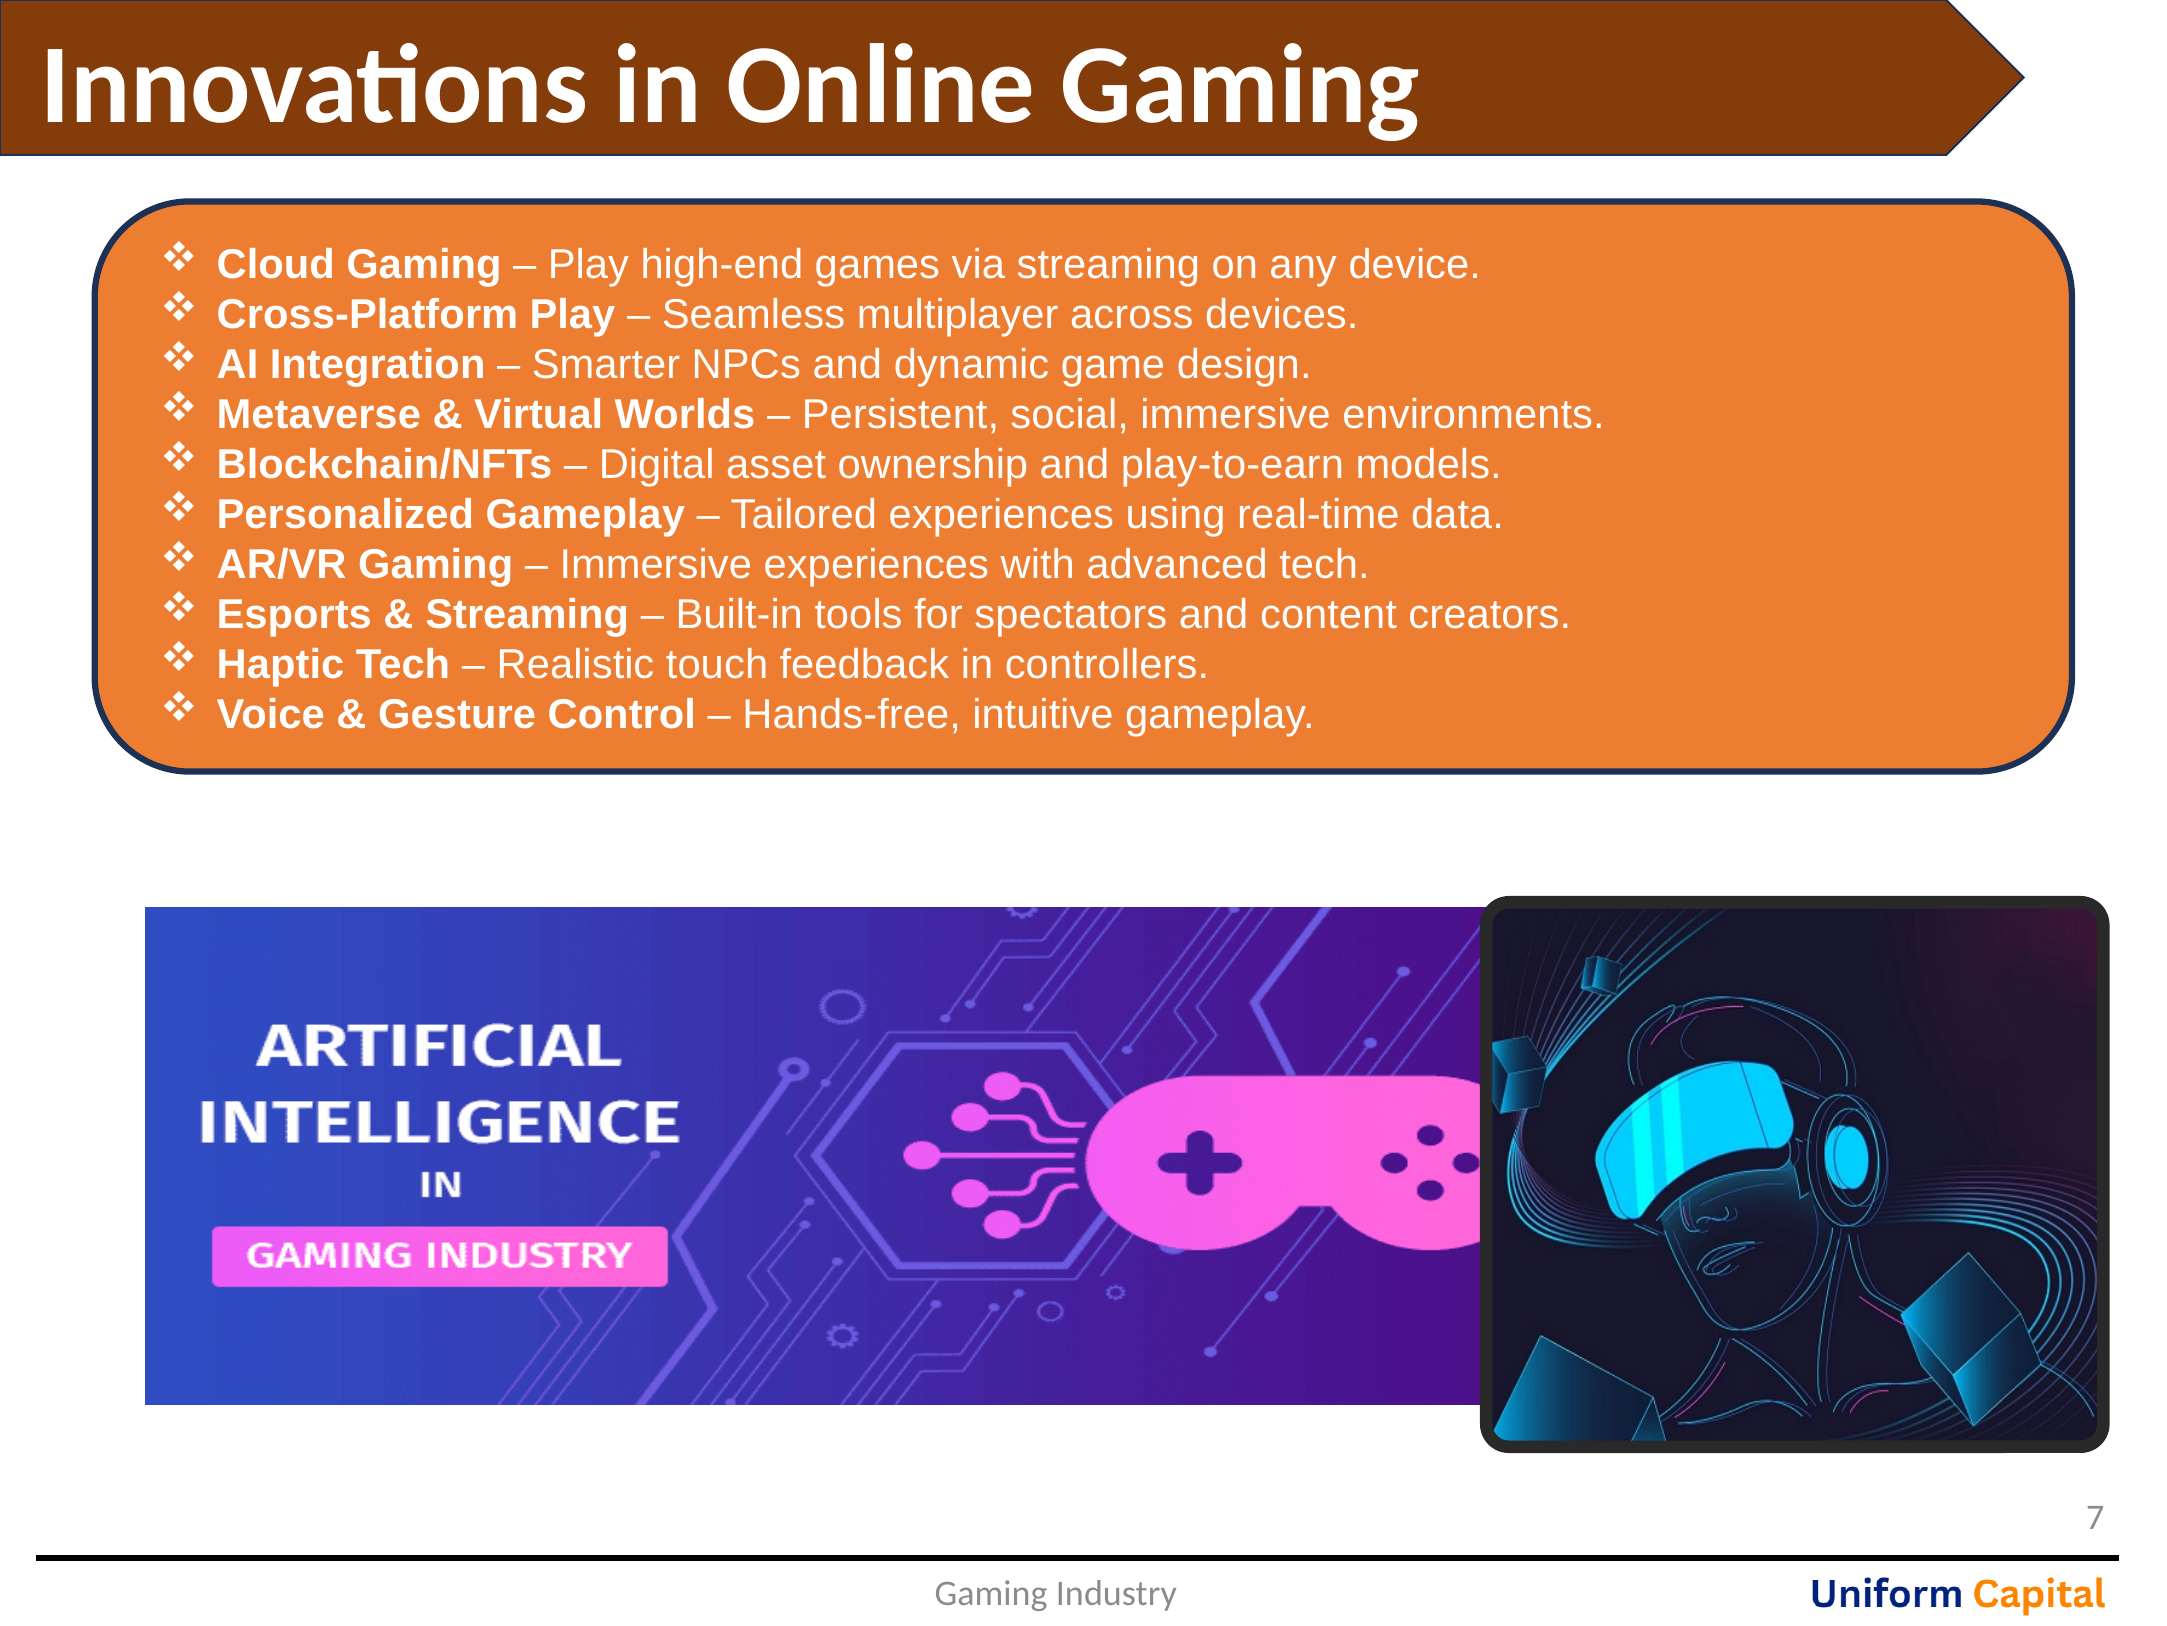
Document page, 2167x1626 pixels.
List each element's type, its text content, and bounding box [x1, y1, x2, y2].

picture [145, 902, 2104, 1447]
slide_number 7 [1631, 1471, 2120, 1558]
footer Gaming Industry [690, 1547, 1422, 1558]
footer Gaming Industry [690, 1559, 1422, 1625]
text_box [36, 213, 1372, 1472]
text_box Innovations in Online Gaming [0, 0, 2026, 156]
text_box [93, 200, 2045, 773]
text_box Cloud Gaming – Play high-end games via streaming on any device. Cross-Platform Play – Seamless multiplayer across devices. AI Integration – Smarter NPCs and dynamic game design. Metaverse & Virtual Worlds – Persistent, social, immersive environments. Blockchain/NFTs – Digital asset ownership and play-to-earn models. Personalized Gameplay – Tailored experiences using real-time data. AR/VR Gaming – Immersive experiences with advanced tech. Esports & Streaming – Built-in tools for spectators and content creators. Haptic Tech – Realistic touch feedback in controllers. Voice & Gesture Control – Hands-free, intuitive gameplay. [145, 228, 2167, 745]
picture [1794, 1565, 2120, 1625]
